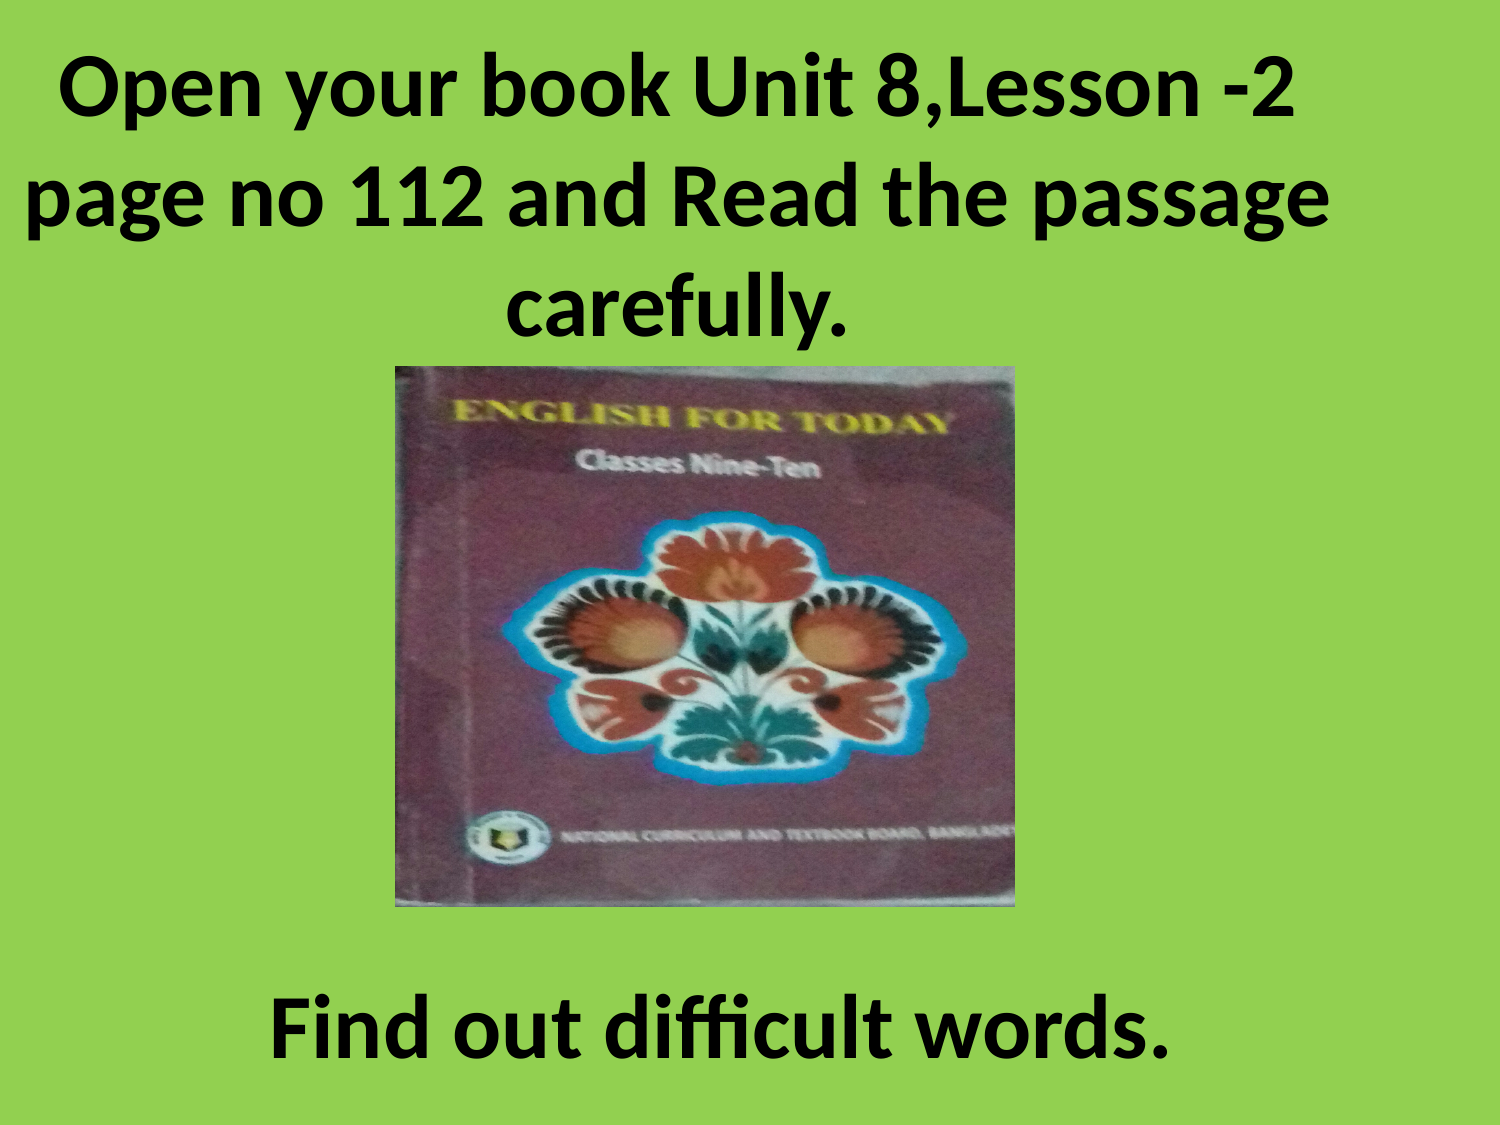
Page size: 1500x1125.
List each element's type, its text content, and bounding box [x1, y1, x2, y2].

picture [395, 365, 1016, 907]
text_box Find out difficult words. [0, 959, 1465, 1084]
text_box Open your book Unit 8,Lesson -2 page no 112 and Read the passage carefully. [0, 17, 1411, 363]
